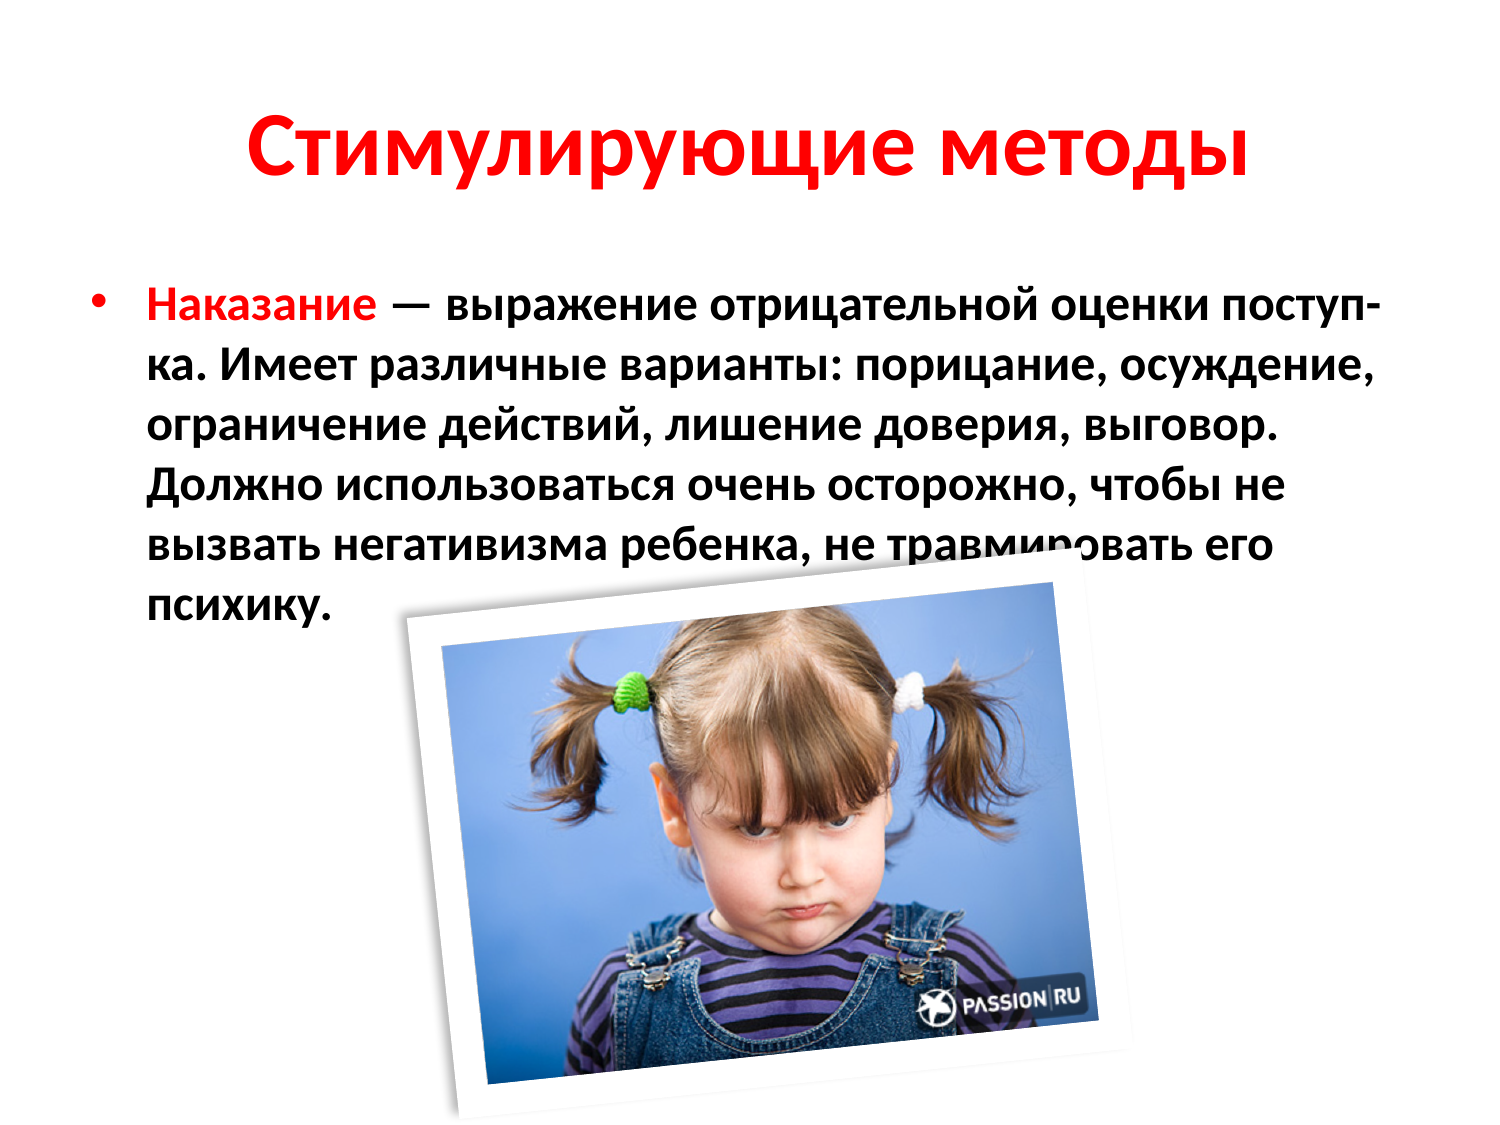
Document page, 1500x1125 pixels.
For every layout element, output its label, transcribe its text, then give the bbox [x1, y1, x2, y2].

title Стимулирующие методы [75, 45, 1425, 233]
picture [443, 583, 1098, 1084]
list Наказание — выражение отрицательной оценки поступ- ка. Имеет различные варианты: порицание, осуждение, ограничение действий, лишение доверия, выговор. Должно использоваться очень осторожно, чтобы не вызвать негативизма ребенка, не травмировать его психику. [75, 262, 1425, 1005]
